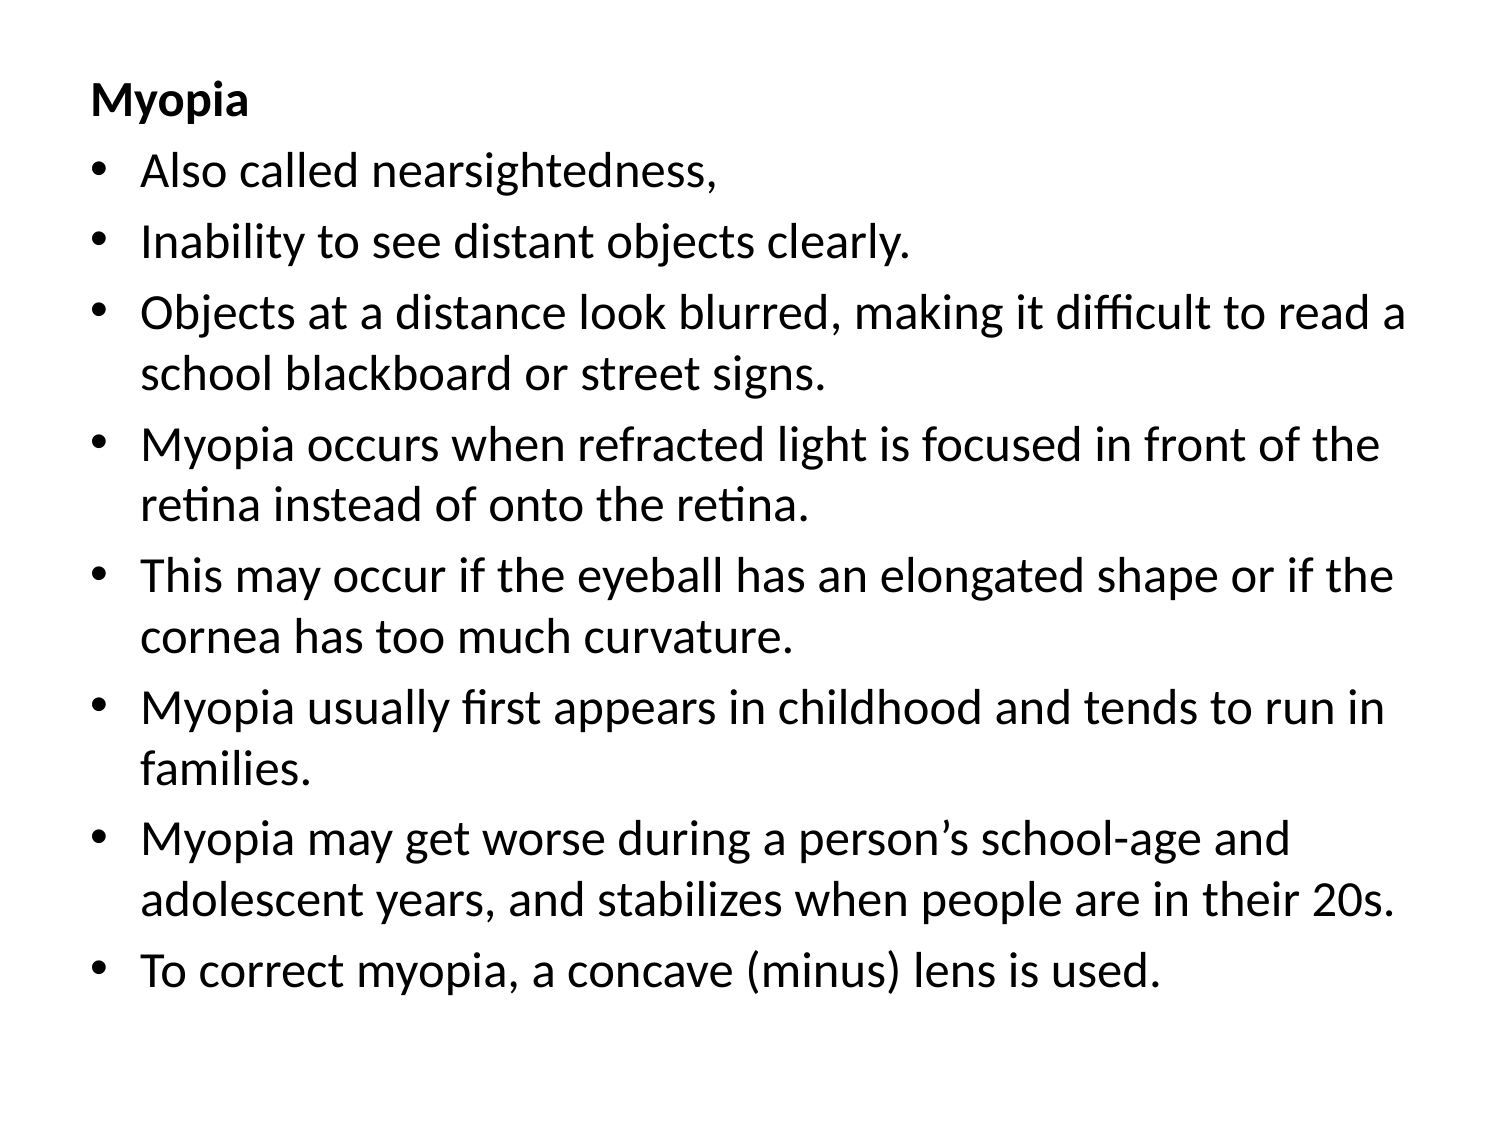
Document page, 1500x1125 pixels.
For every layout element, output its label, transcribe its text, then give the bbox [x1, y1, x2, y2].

list Myopia Also called nearsightedness, Inability to see distant objects clearly. Objects at a distance look blurred, making it difficult to read a school blackboard or street signs. Myopia occurs when refracted light is focused in front of the retina instead of onto the retina. This may occur if the eyeball has an elongated shape or if the cornea has too much curvature. Myopia usually first appears in childhood and tends to run in families. Myopia may get worse during a person’s school-age and adolescent years, and stabilizes when people are in their 20s. To correct myopia, a concave (minus) lens is used. [75, 58, 1425, 1079]
